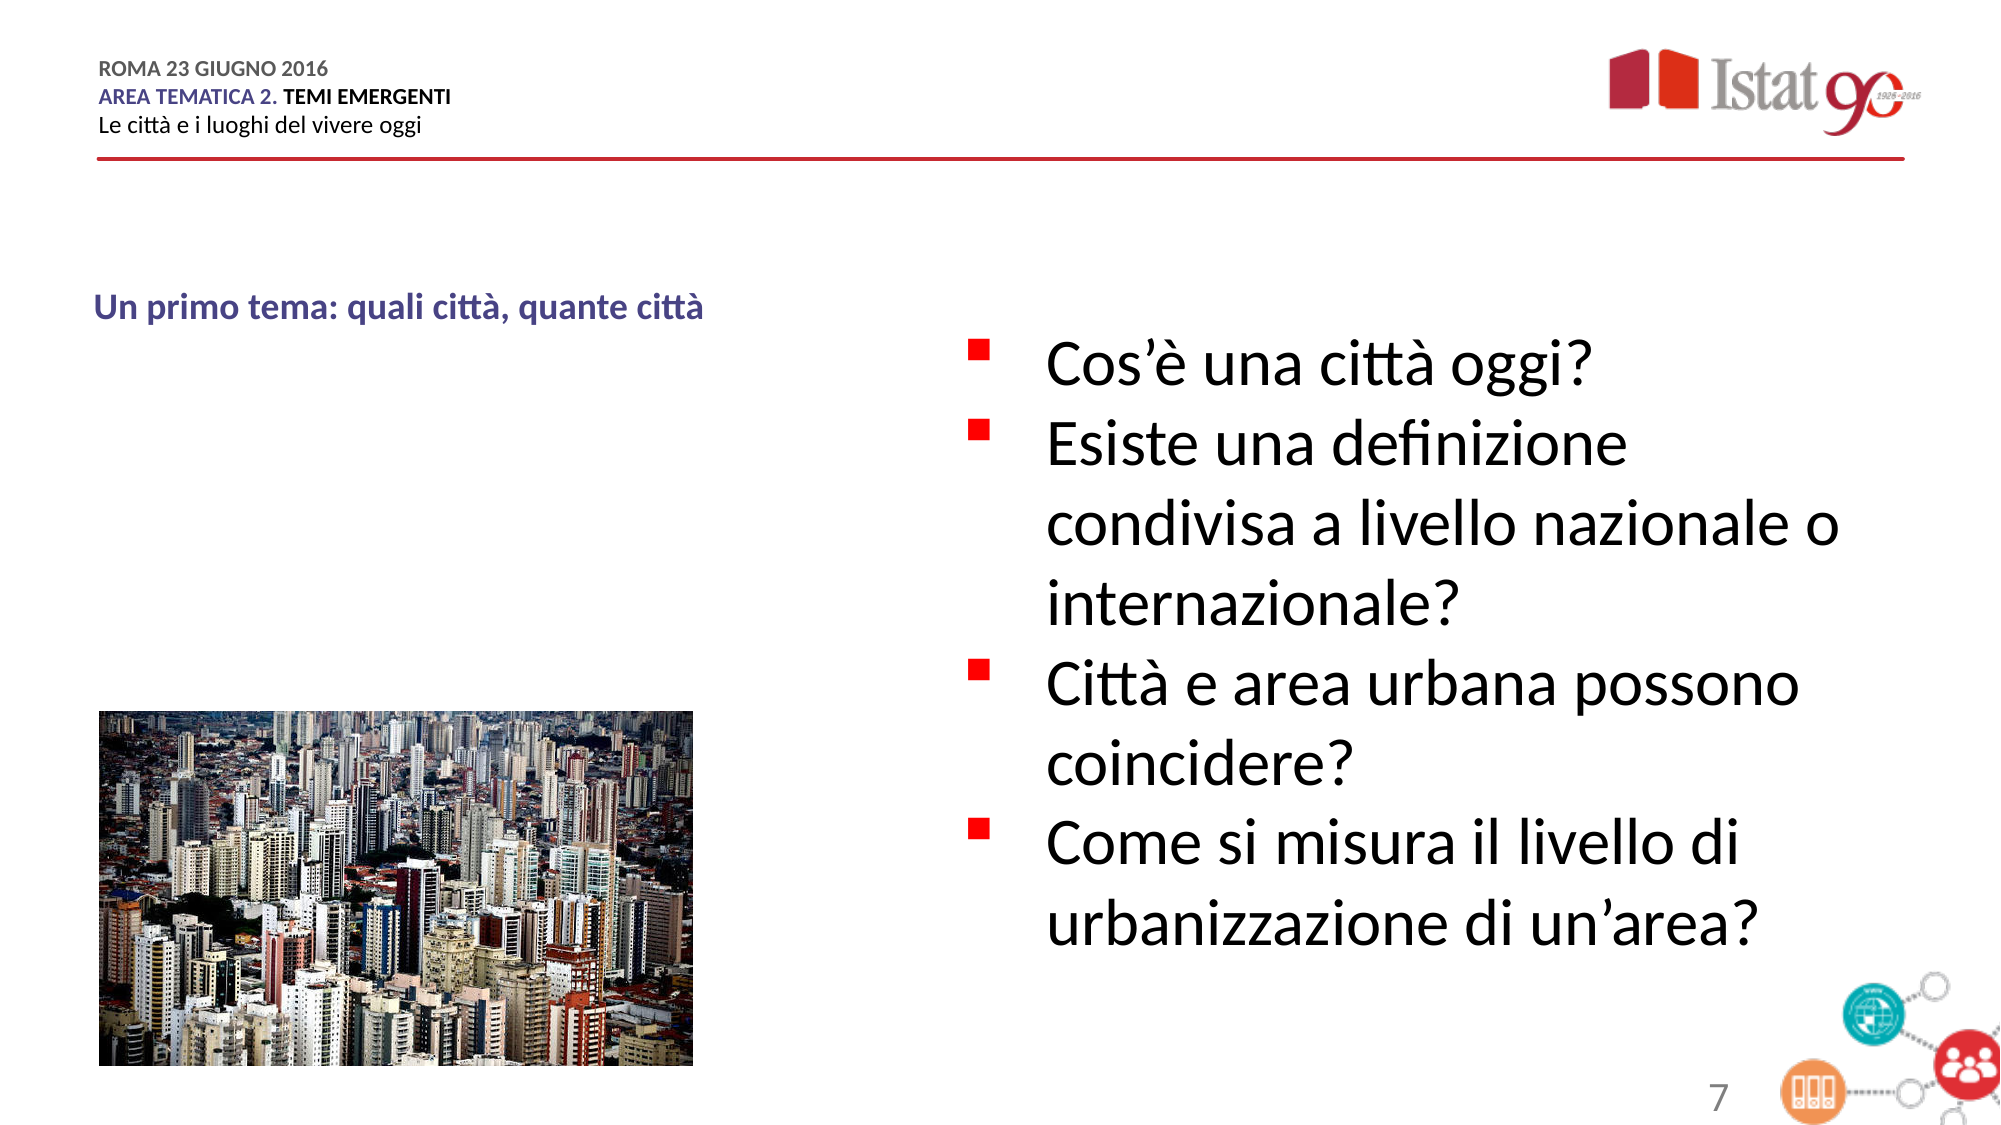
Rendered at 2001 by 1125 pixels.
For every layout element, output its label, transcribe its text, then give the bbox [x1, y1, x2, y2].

slide_number 7 [1294, 1066, 1745, 1125]
picture [1602, 29, 1928, 159]
picture [99, 711, 693, 1066]
subtitle Cos’è una città oggi? Esiste una definizione condivisa a livello nazionale o internazionale? Città e area urbana possono coincidere? Come si misura il livello di urbanizzazione di un’area? [947, 295, 1905, 974]
title Un primo tema: quali città, quante città [93, 281, 883, 701]
